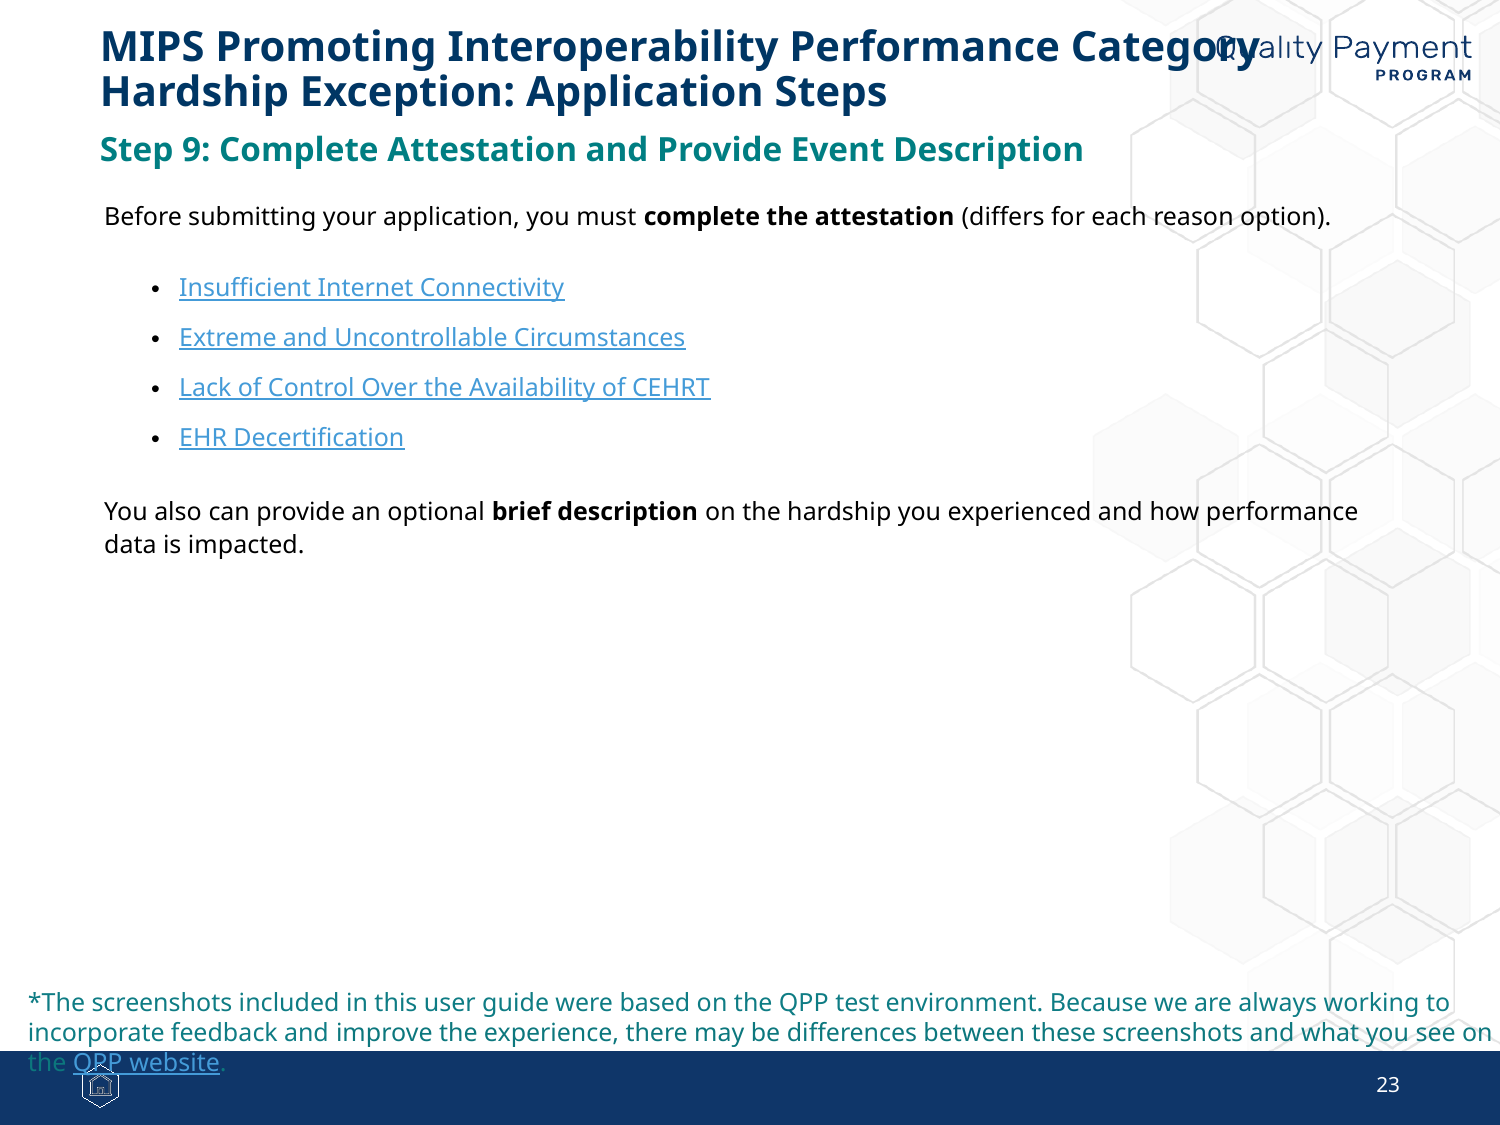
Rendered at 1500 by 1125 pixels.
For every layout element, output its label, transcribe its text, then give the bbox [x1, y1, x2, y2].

slide_number 23 [1062, 1088, 1400, 1116]
text_box *The screenshots included in this user guide were based on the QPP test environment. Because we are always working to incorporate feedback and improve the experience, there may be differences between these screenshots and what you see on the QPP website. [12, 979, 1500, 1088]
text_box [70, 1088, 134, 1105]
list Step 9: Complete Attestation and Provide Event Description [99, 115, 1400, 178]
title MIPS Promoting Interoperability Performance Category Hardship Exception: Application Steps [99, 56, 1268, 84]
list Before submitting your application, you must complete the attestation (differs for each reason option). Insufficient Internet Connectivity Extreme and Uncontrollable Circumstances Lack of Control Over the Availability of CEHRT EHR Decertification You also can provide an optional brief description on the hardship you experienced and how performance data is impacted. [104, 197, 1403, 973]
